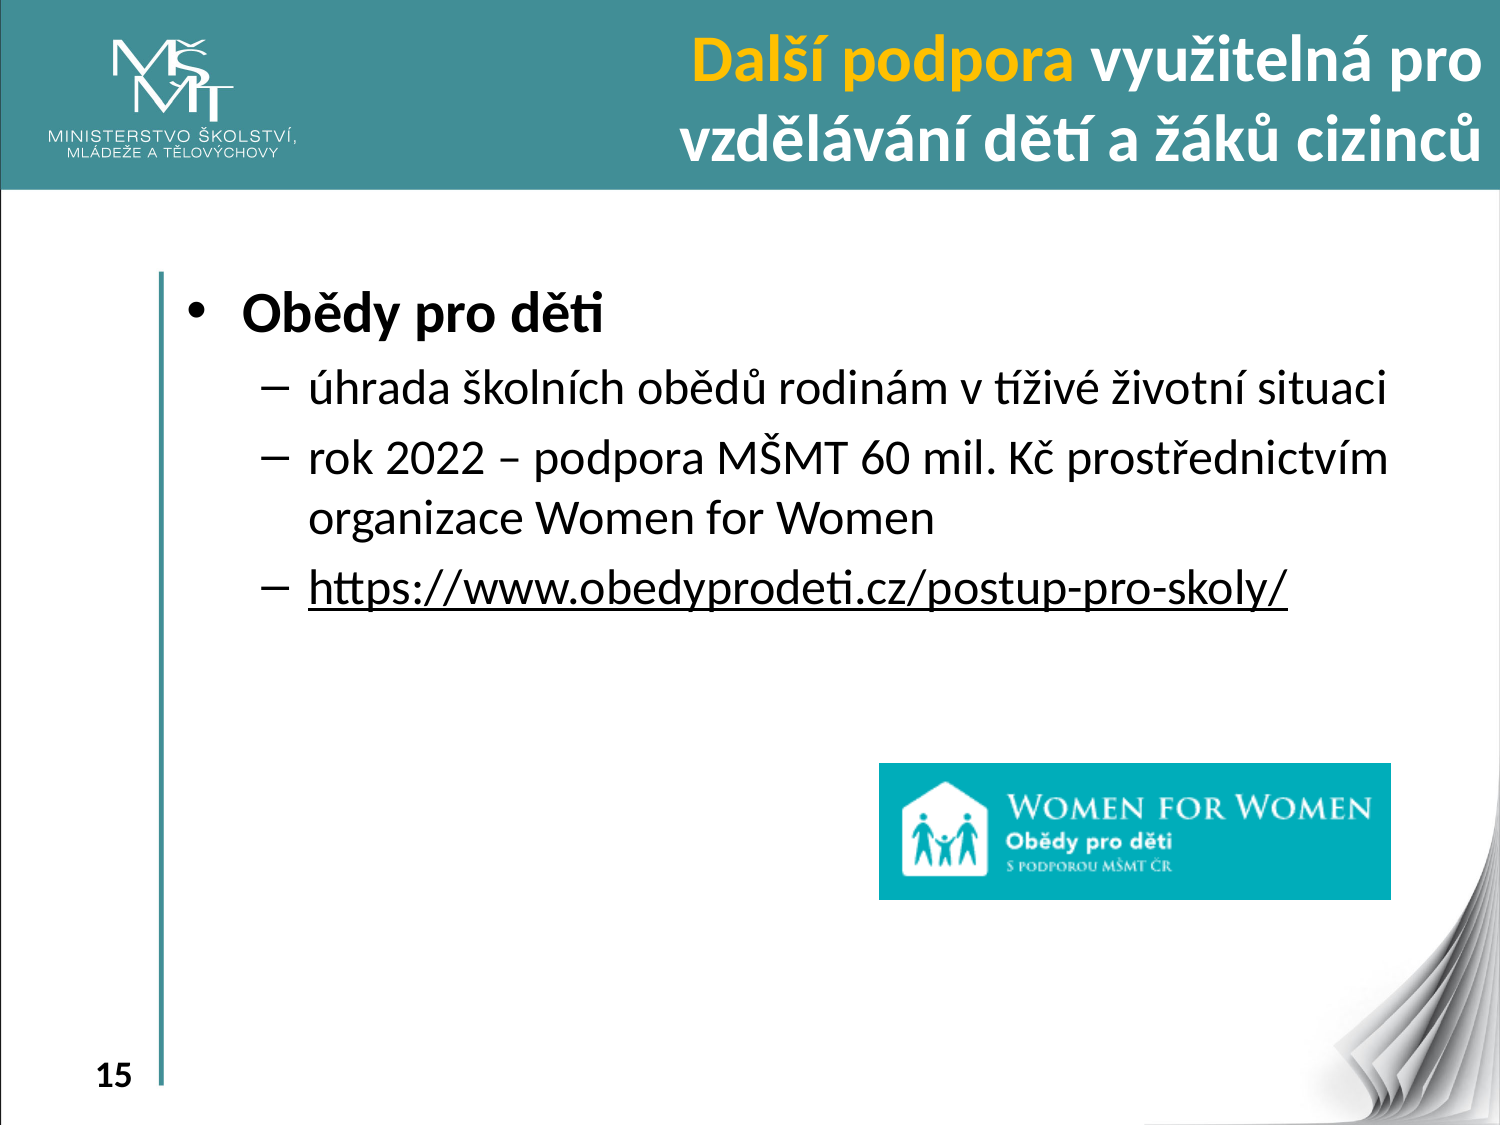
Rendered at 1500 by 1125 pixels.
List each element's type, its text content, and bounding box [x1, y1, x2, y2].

text_box Další podpora využitelná pro vzdělávání dětí a žáků cizinců [382, 7, 1499, 182]
list Obědy pro děti úhrada školních obědů rodinám v tíživé životní situaci rok 2022 – podpora MŠMT 60 mil. Kč prostřednictvím organizace Women for Women https://www.obedyprodeti.cz/postup-pro-skoly/ [171, 267, 1447, 1071]
picture [0, 0, 1500, 1125]
